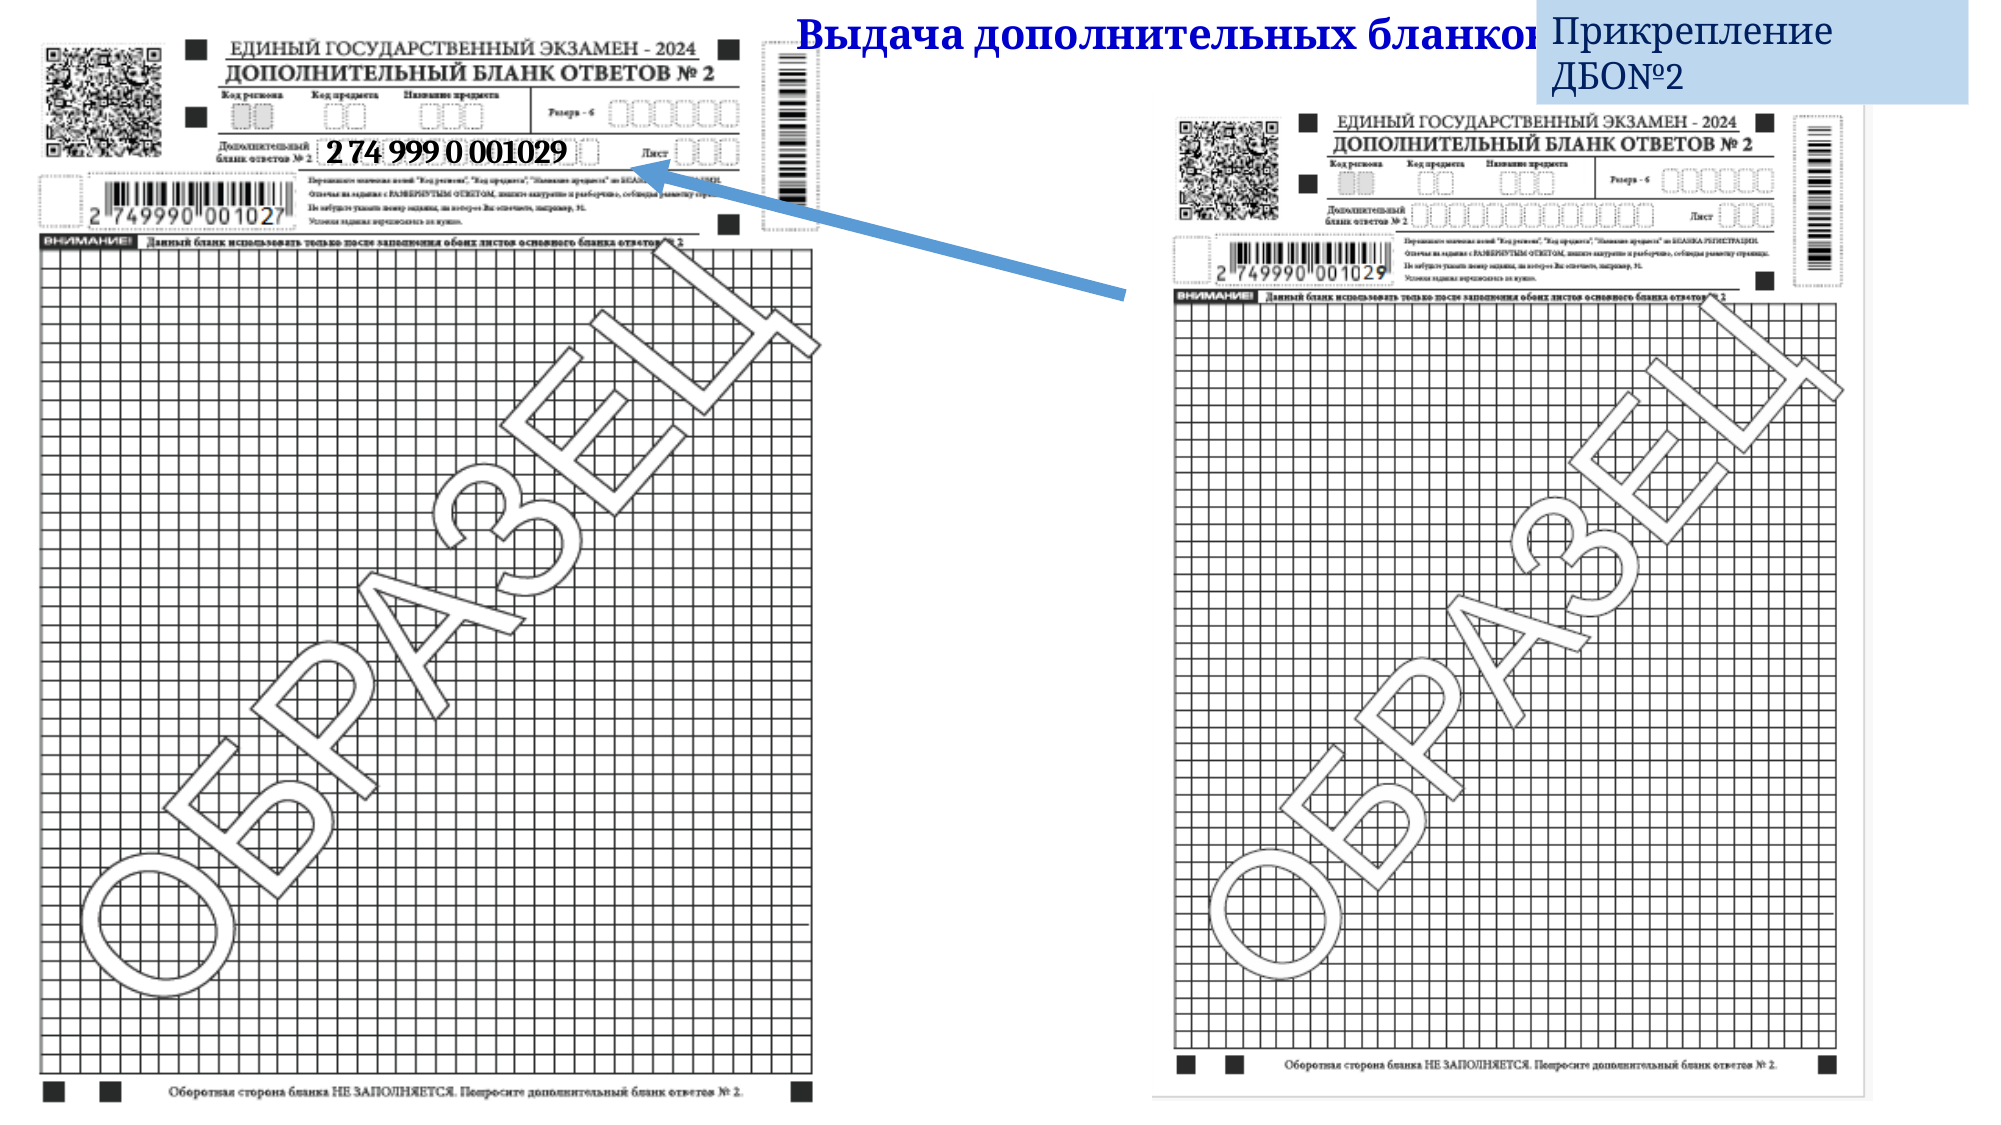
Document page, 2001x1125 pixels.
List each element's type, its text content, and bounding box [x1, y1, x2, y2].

picture [1152, 92, 1873, 1101]
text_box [629, 167, 1125, 296]
text_box Выдача дополнительных бланков [742, 0, 1536, 65]
text_box Прикрепление ДБО№2 [1536, 0, 1969, 105]
picture [16, 19, 844, 1125]
